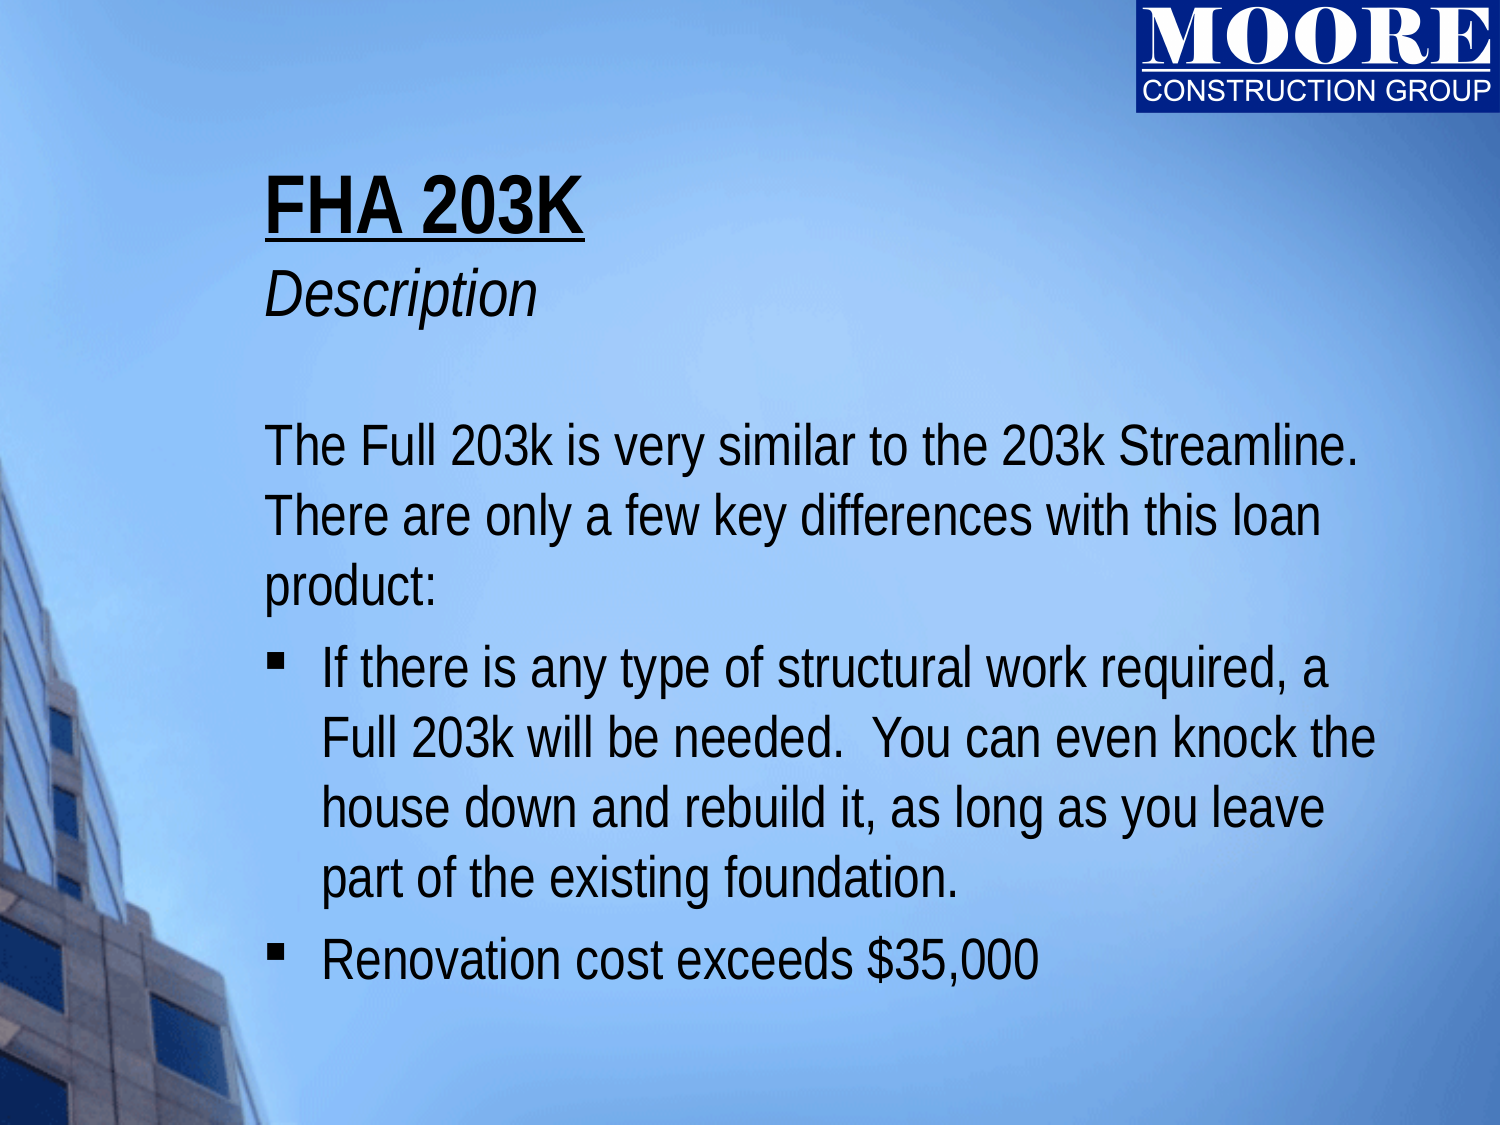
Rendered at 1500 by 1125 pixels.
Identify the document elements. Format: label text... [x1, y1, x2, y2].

title FHA 203K Description [249, 112, 1413, 338]
picture [0, 0, 1500, 1125]
list The Full 203k is very similar to the 203k Streamline. There are only a few key differences with this loan product: If there is any type of structural work required, a Full 203k will be needed. You can even knock the house down and rebuild it, as long as you leave part of the existing foundation. Renovation cost exceeds $35,000 [249, 399, 1413, 1125]
